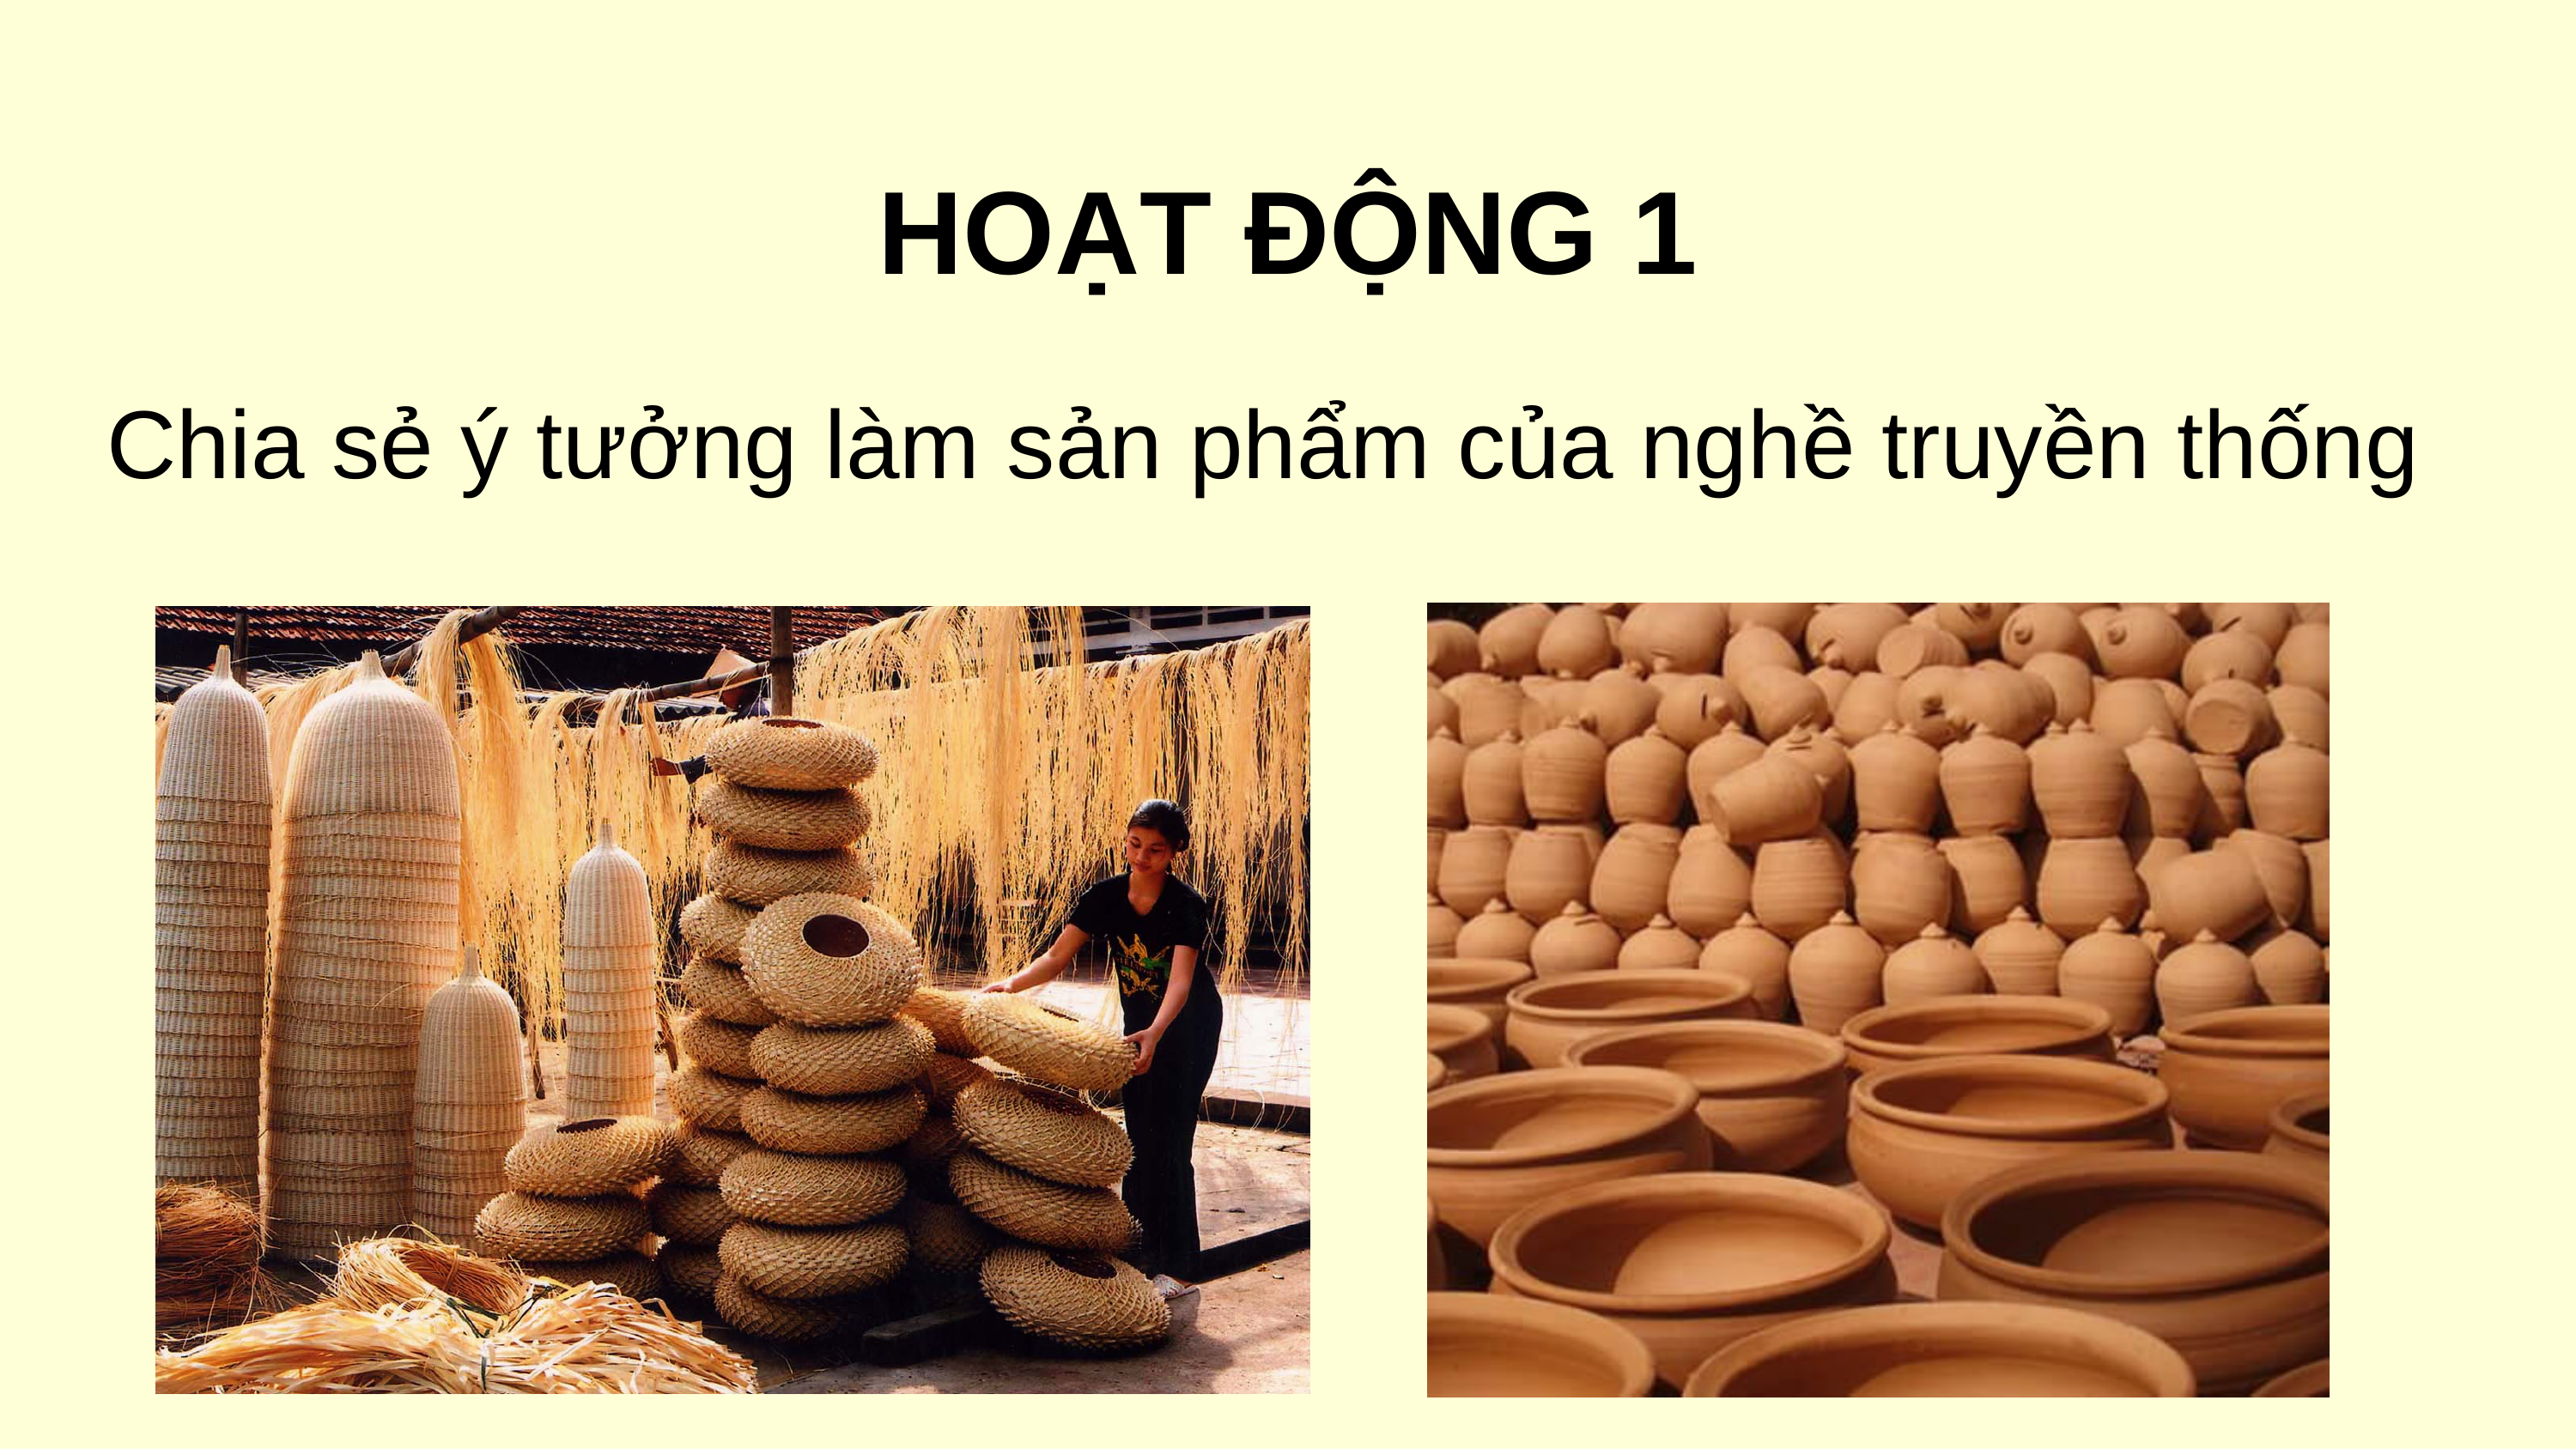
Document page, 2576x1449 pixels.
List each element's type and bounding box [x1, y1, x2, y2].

picture [1427, 603, 2330, 1397]
text_box [106, 85, 2505, 500]
picture [155, 605, 1310, 1394]
